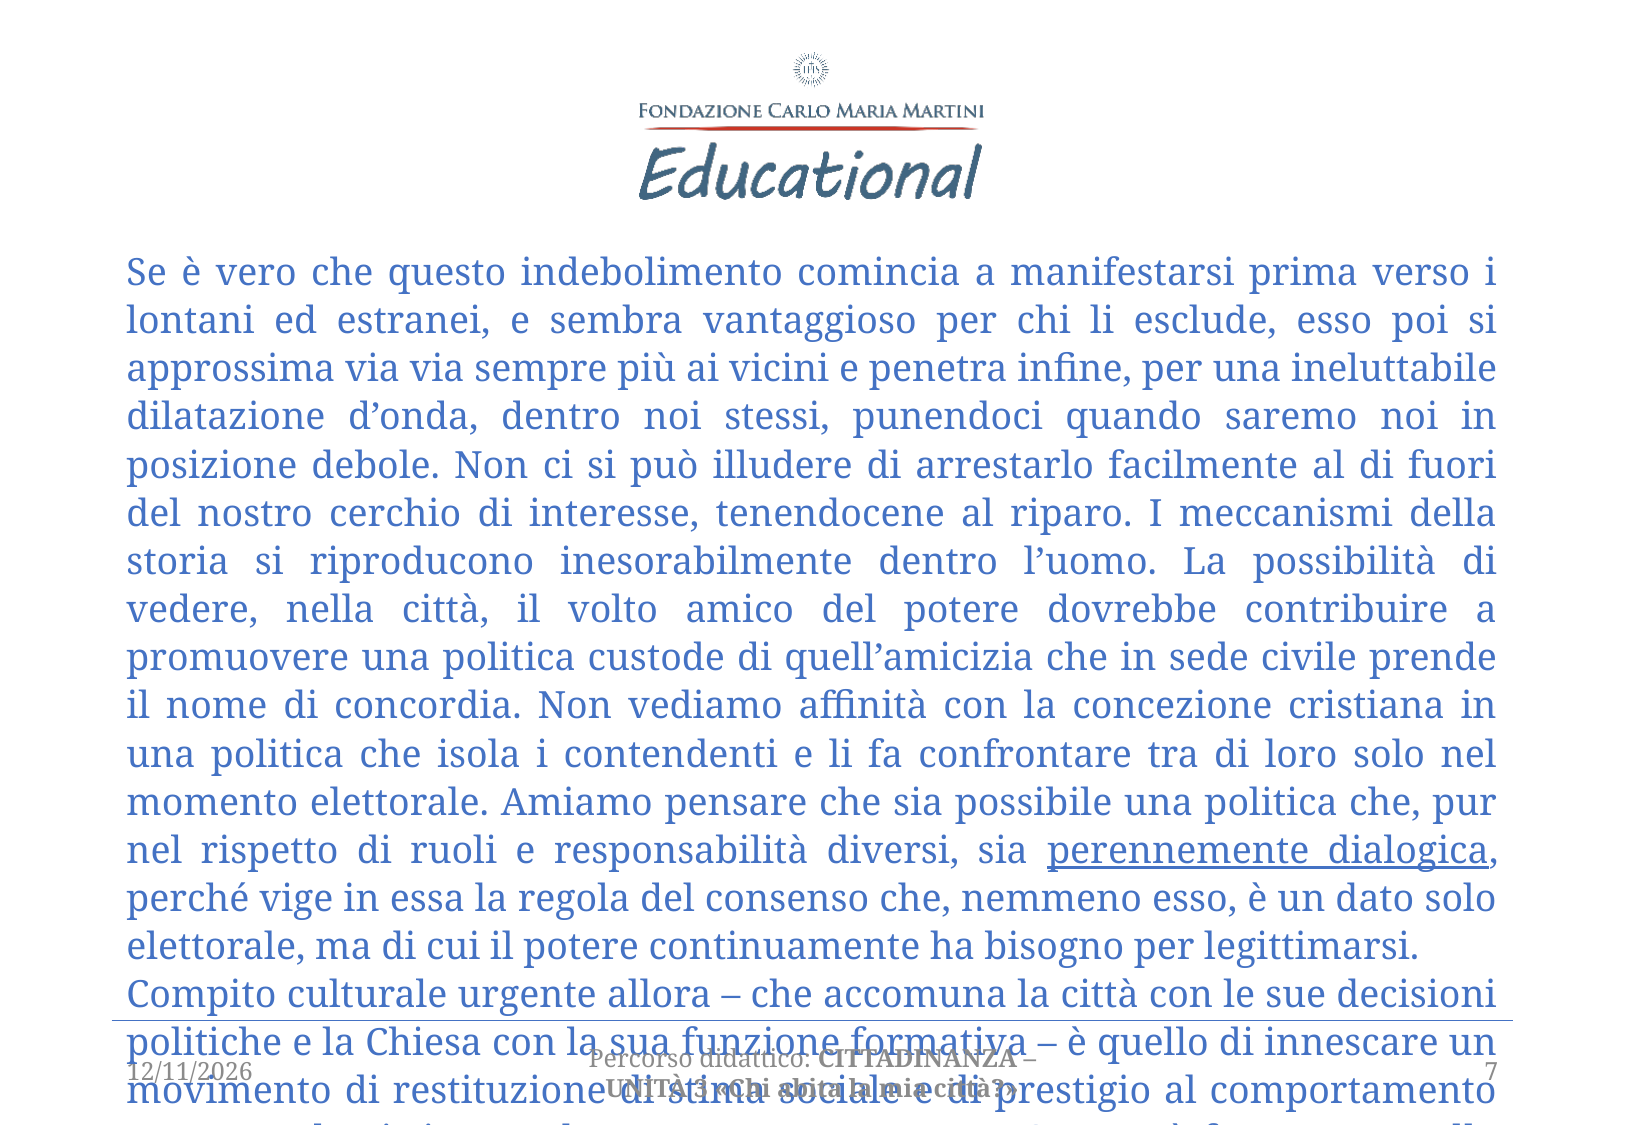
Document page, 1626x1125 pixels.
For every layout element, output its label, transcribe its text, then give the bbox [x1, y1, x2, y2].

picture [632, 49, 993, 210]
text_box Se è vero che questo indebolimento comincia a manifestarsi prima verso i lontani ed estranei, e sembra vantaggioso per chi li esclude, esso poi si approssima via via sempre più ai vicini e penetra infine, per una ineluttabile dilatazione d’onda, dentro noi stessi, punendoci quando saremo noi in posizione debole. Non ci si può illudere di arrestarlo facilmente al di fuori del nostro cerchio di interesse, tenendocene al riparo. I meccanismi della storia si riproducono inesorabilmente dentro l’uomo. La possibilità di vedere, nella città, il volto amico del potere dovrebbe contribuire a promuovere una politica custode di quell’amicizia che in sede civile prende il nome di concordia. Non vediamo affinità con la concezione cristiana in una politica che isola i contendenti e li fa confrontare tra di loro solo nel momento elettorale. Amiamo pensare che sia possibile una politica che, pur nel rispetto di ruoli e responsabilità diversi, sia perennemente dialogica, perché vige in essa la regola del consenso che, nemmeno esso, è un dato solo elettorale, ma di cui il potere continuamente ha bisogno per legittimarsi. Compito culturale urgente allora – che accomuna la città con le sue decisioni politiche e la Chiesa con la sua funzione formativa – è quello di innescare un movimento di restituzione di stima sociale e di prestigio al comportamento onesto e altruistico, anche se austero e povero: “Quanto è fortunata quella cittadinanza che ha moltissimi giusti” (S. Ambrogio). [111, 237, 1514, 1125]
footer Percorso didattico: CITTADINANZA – unità 3 «Chi abita la mia città?» [538, 1042, 1087, 1103]
